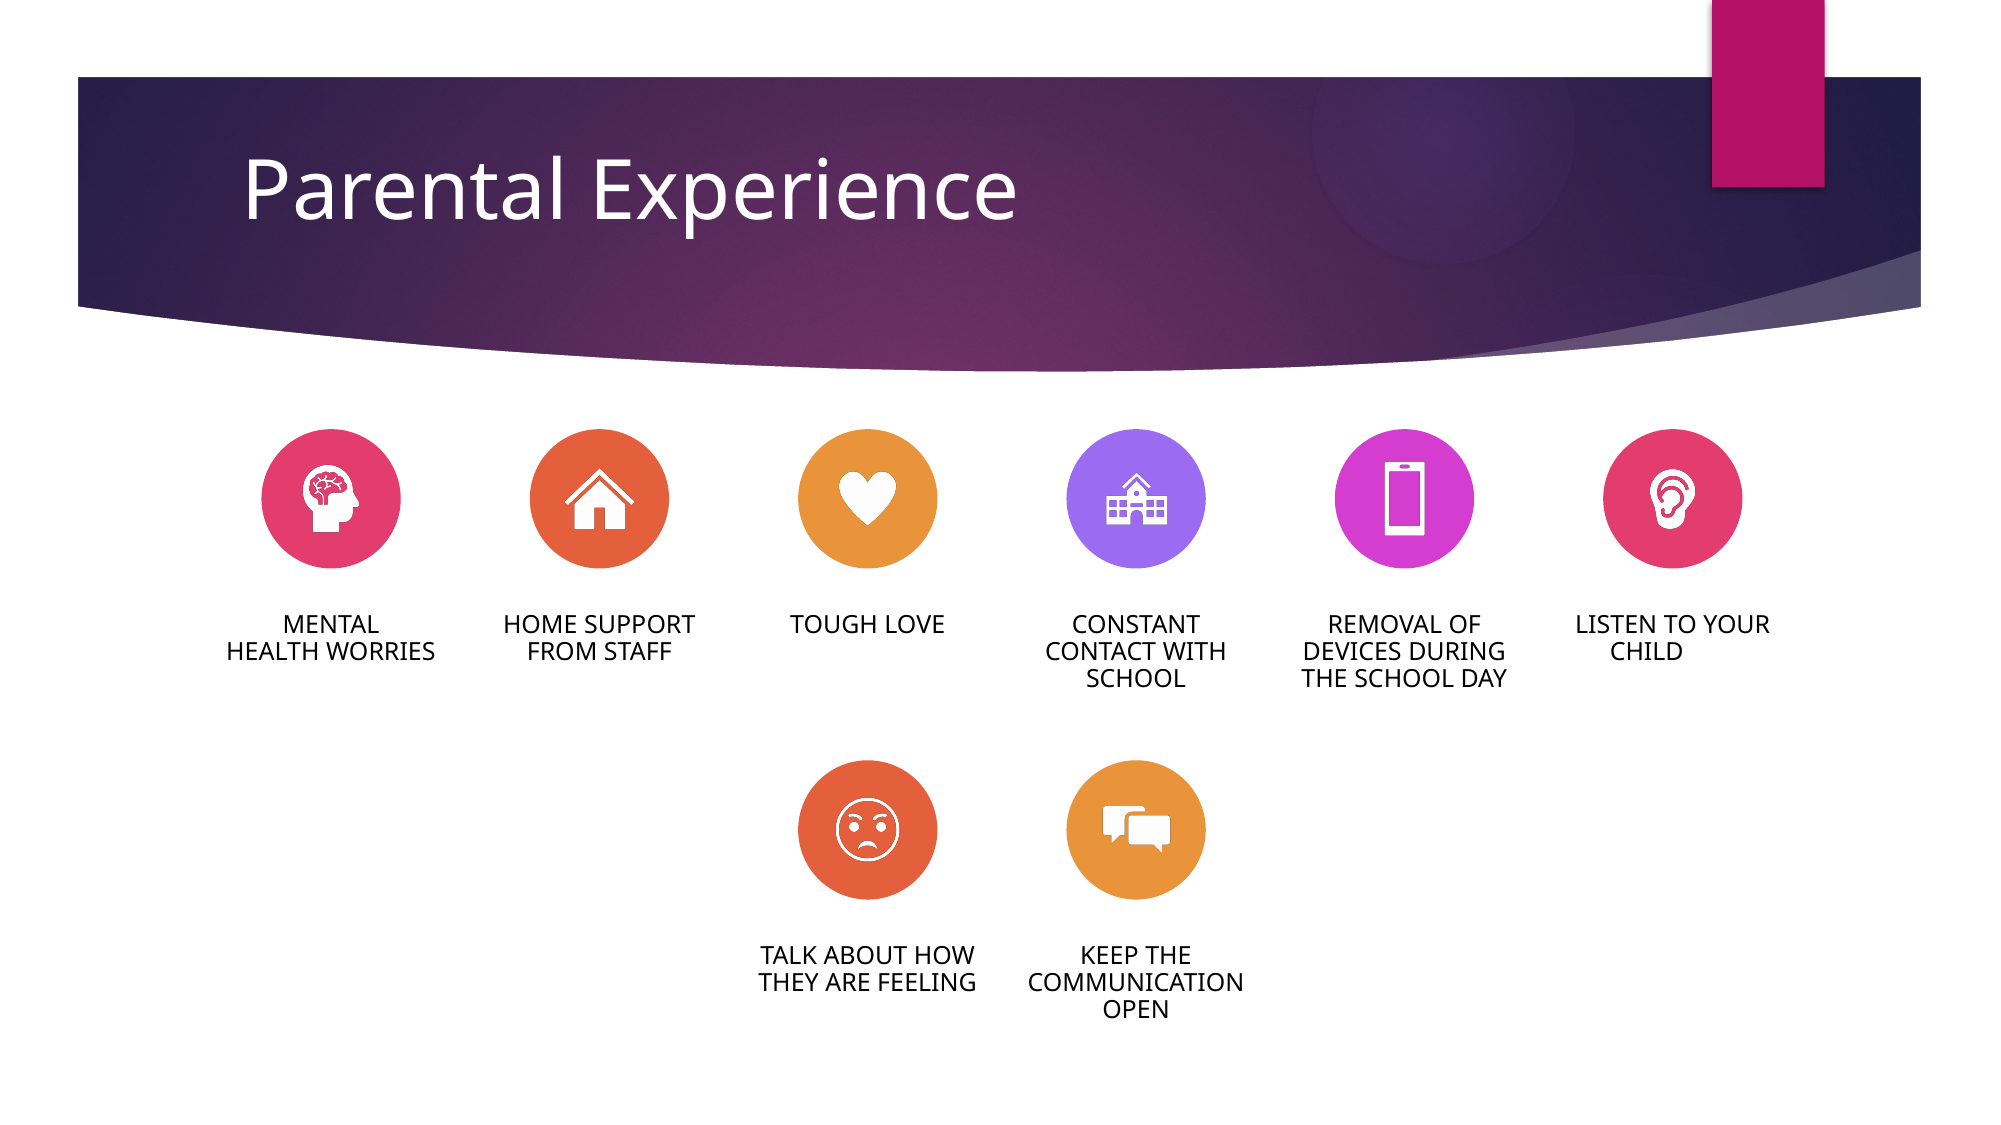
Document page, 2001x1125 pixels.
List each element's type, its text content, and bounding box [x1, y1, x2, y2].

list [105, 428, 1899, 1035]
title Parental Experience [226, 57, 1822, 316]
